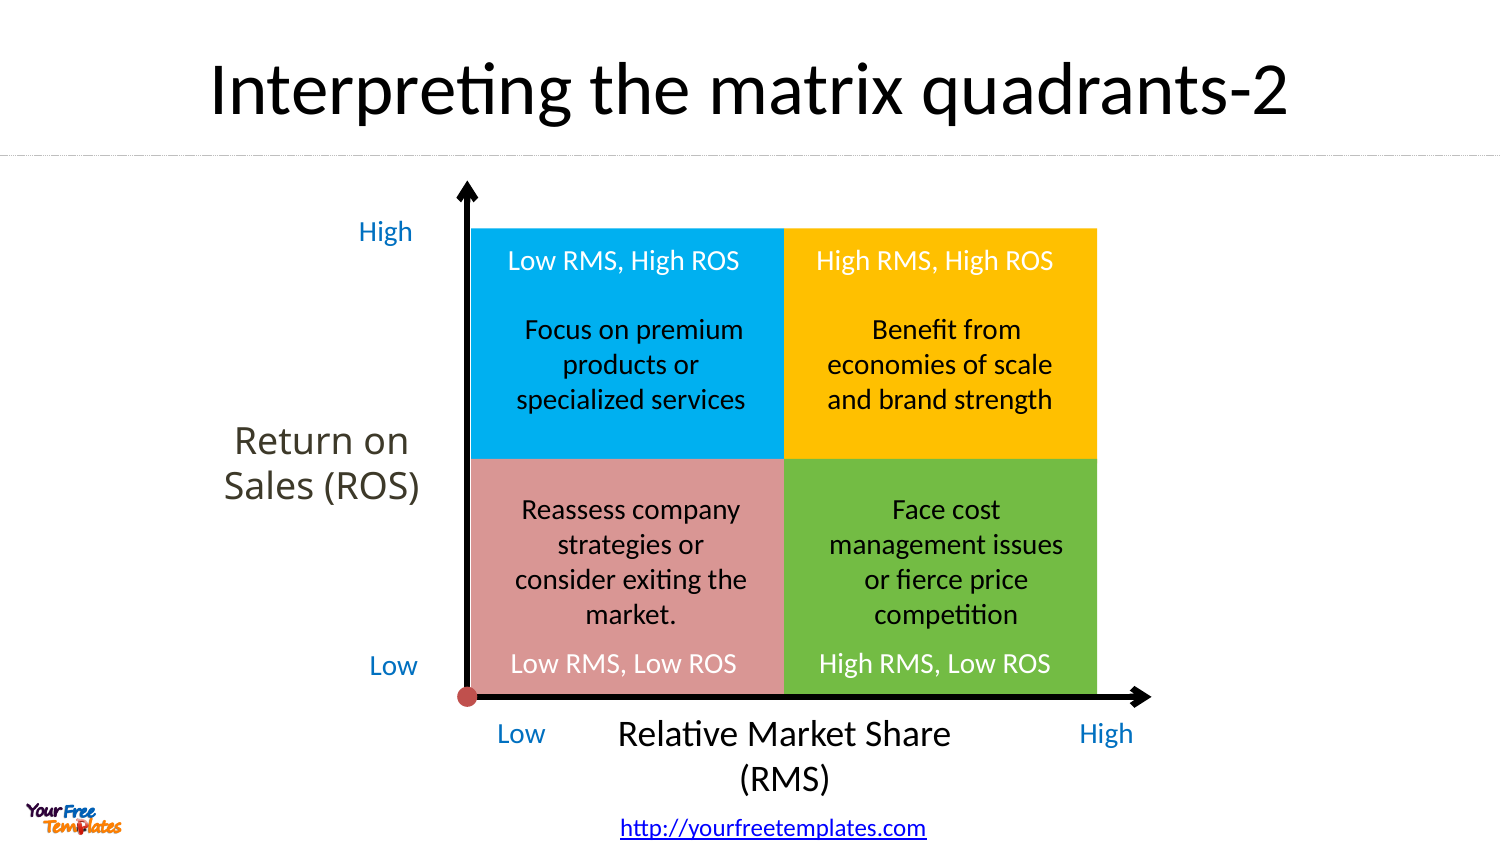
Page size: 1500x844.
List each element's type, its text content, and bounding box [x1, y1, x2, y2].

text_box High RMS, High ROS [795, 233, 1075, 284]
text_box Return on Sales (ROS) [182, 409, 462, 515]
text_box High RMS, Low ROS [795, 636, 1075, 687]
text_box Low [467, 706, 576, 757]
text_box [782, 457, 1099, 694]
text_box [471, 457, 782, 694]
text_box Focus on premium products or specialized services [491, 302, 771, 423]
title Interpreting the matrix quadrants-2 [75, 14, 1425, 155]
text_box [782, 226, 1099, 457]
text_box Relative Market Share (RMS) [594, 706, 976, 807]
picture [24, 799, 126, 837]
text_box Low [338, 638, 450, 689]
text_box [471, 226, 782, 457]
text_box Low RMS, Low ROS [484, 636, 764, 687]
text_box [471, 685, 480, 696]
text_box Low RMS, High ROS [484, 233, 764, 284]
text_box Benefit from economies of scale and brand strength [800, 302, 1080, 423]
text_box High [336, 204, 436, 255]
text_box Reassess company strategies or consider exiting the market. [491, 482, 771, 638]
text_box High [1045, 706, 1168, 757]
text_box [455, 685, 474, 709]
text_box Face cost management issues or fierce price competition [807, 482, 1086, 638]
